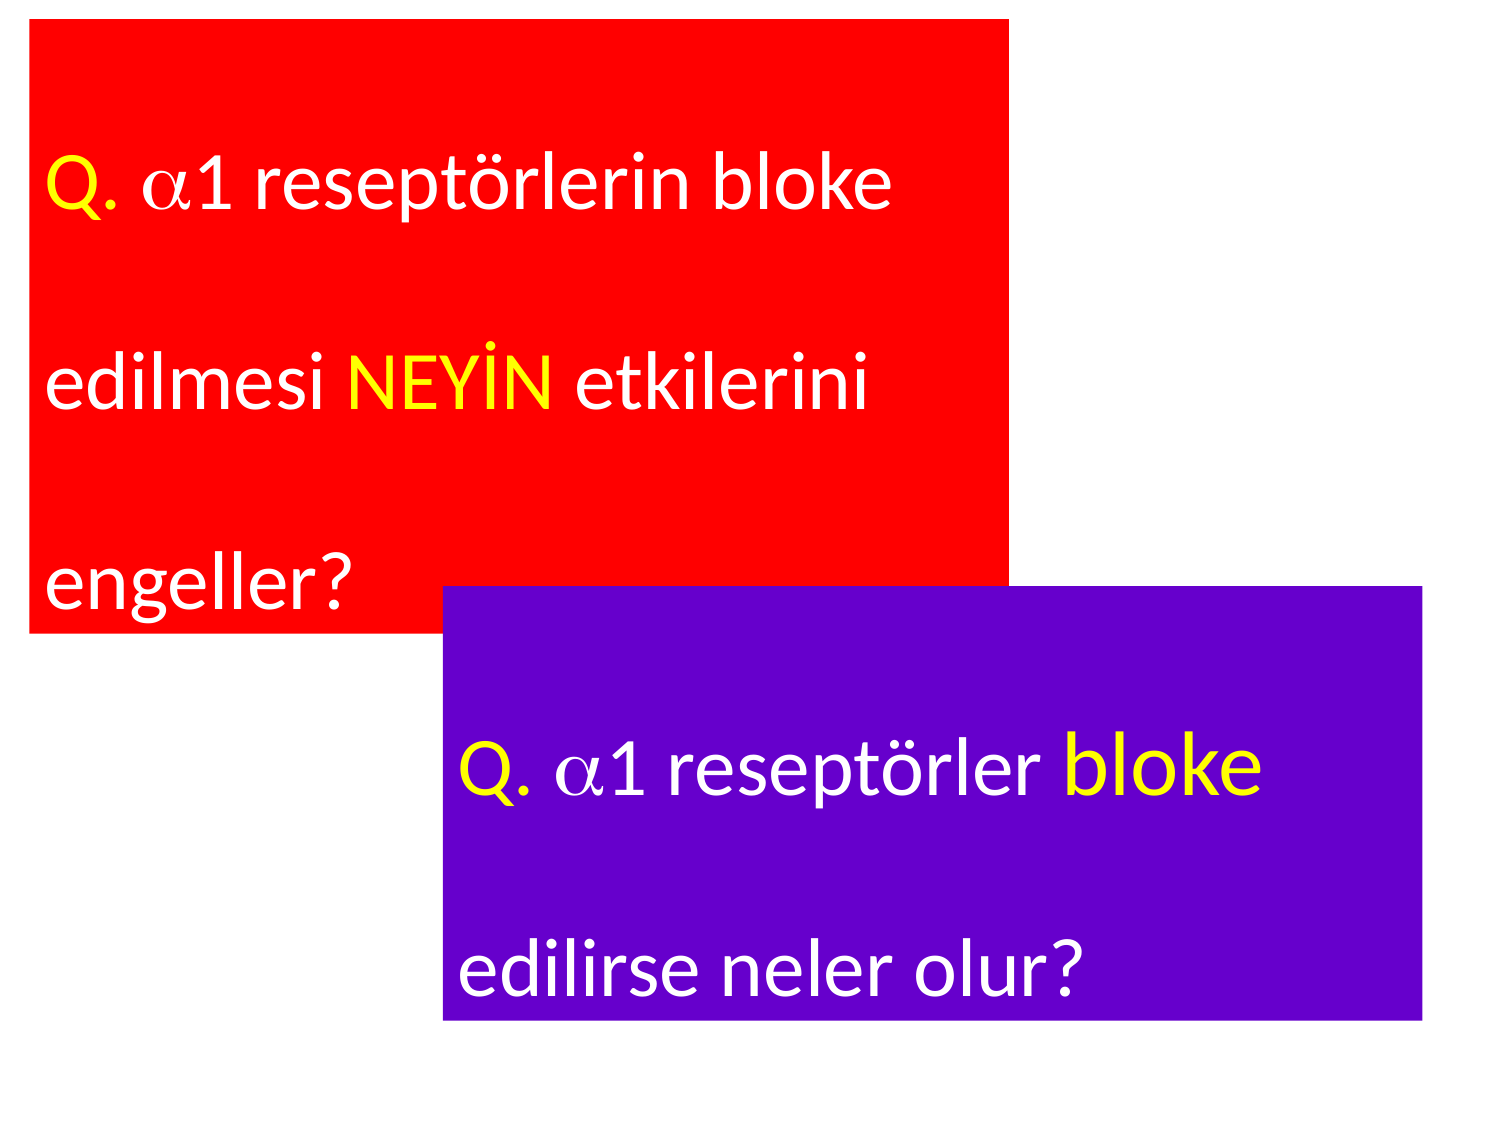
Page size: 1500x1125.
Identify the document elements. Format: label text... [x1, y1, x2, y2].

text_box Q. 1 reseptörlerin bloke edilmesi NEYİN etkilerini engeller? [29, 19, 1009, 634]
text_box Q. 1 reseptörler bloke edilirse neler olur? [442, 586, 1423, 1021]
